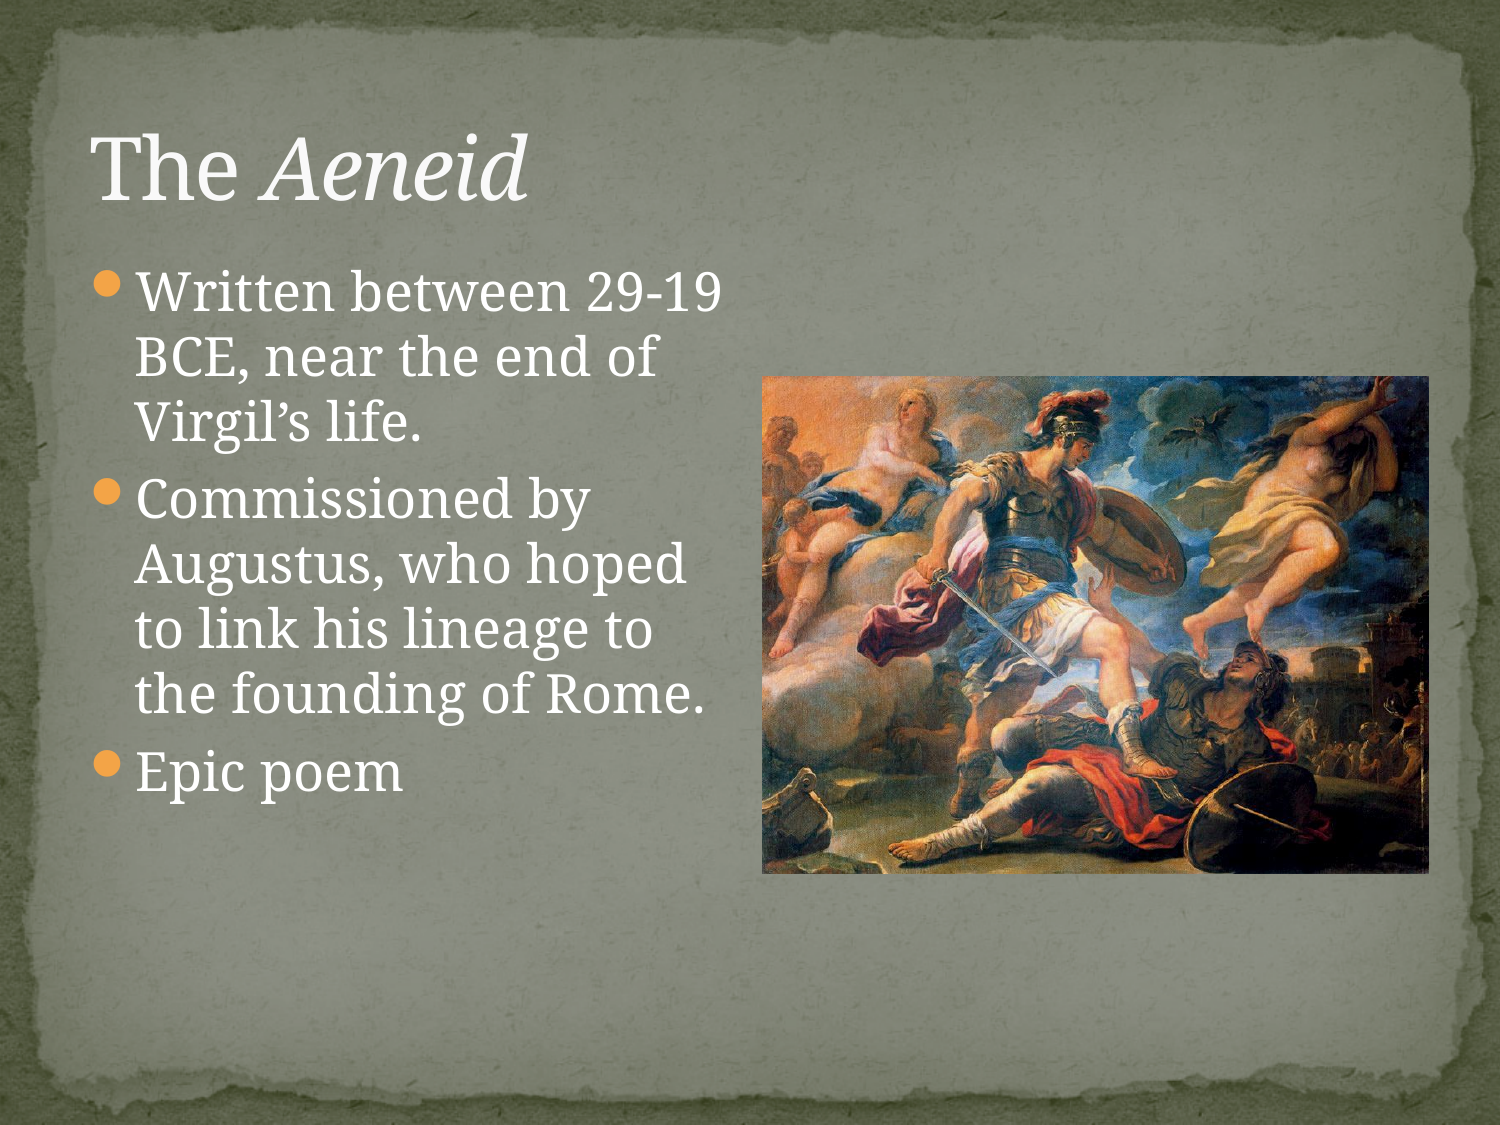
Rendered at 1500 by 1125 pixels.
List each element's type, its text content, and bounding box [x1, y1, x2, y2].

title The Aeneid [74, 24, 1425, 225]
list Written between 29-19 BCE, near the end of Virgil’s life. Commissioned by Augustus, who hoped to link his lineage to the founding of Rome. Epic poem [75, 249, 741, 1000]
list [765, 379, 1428, 873]
